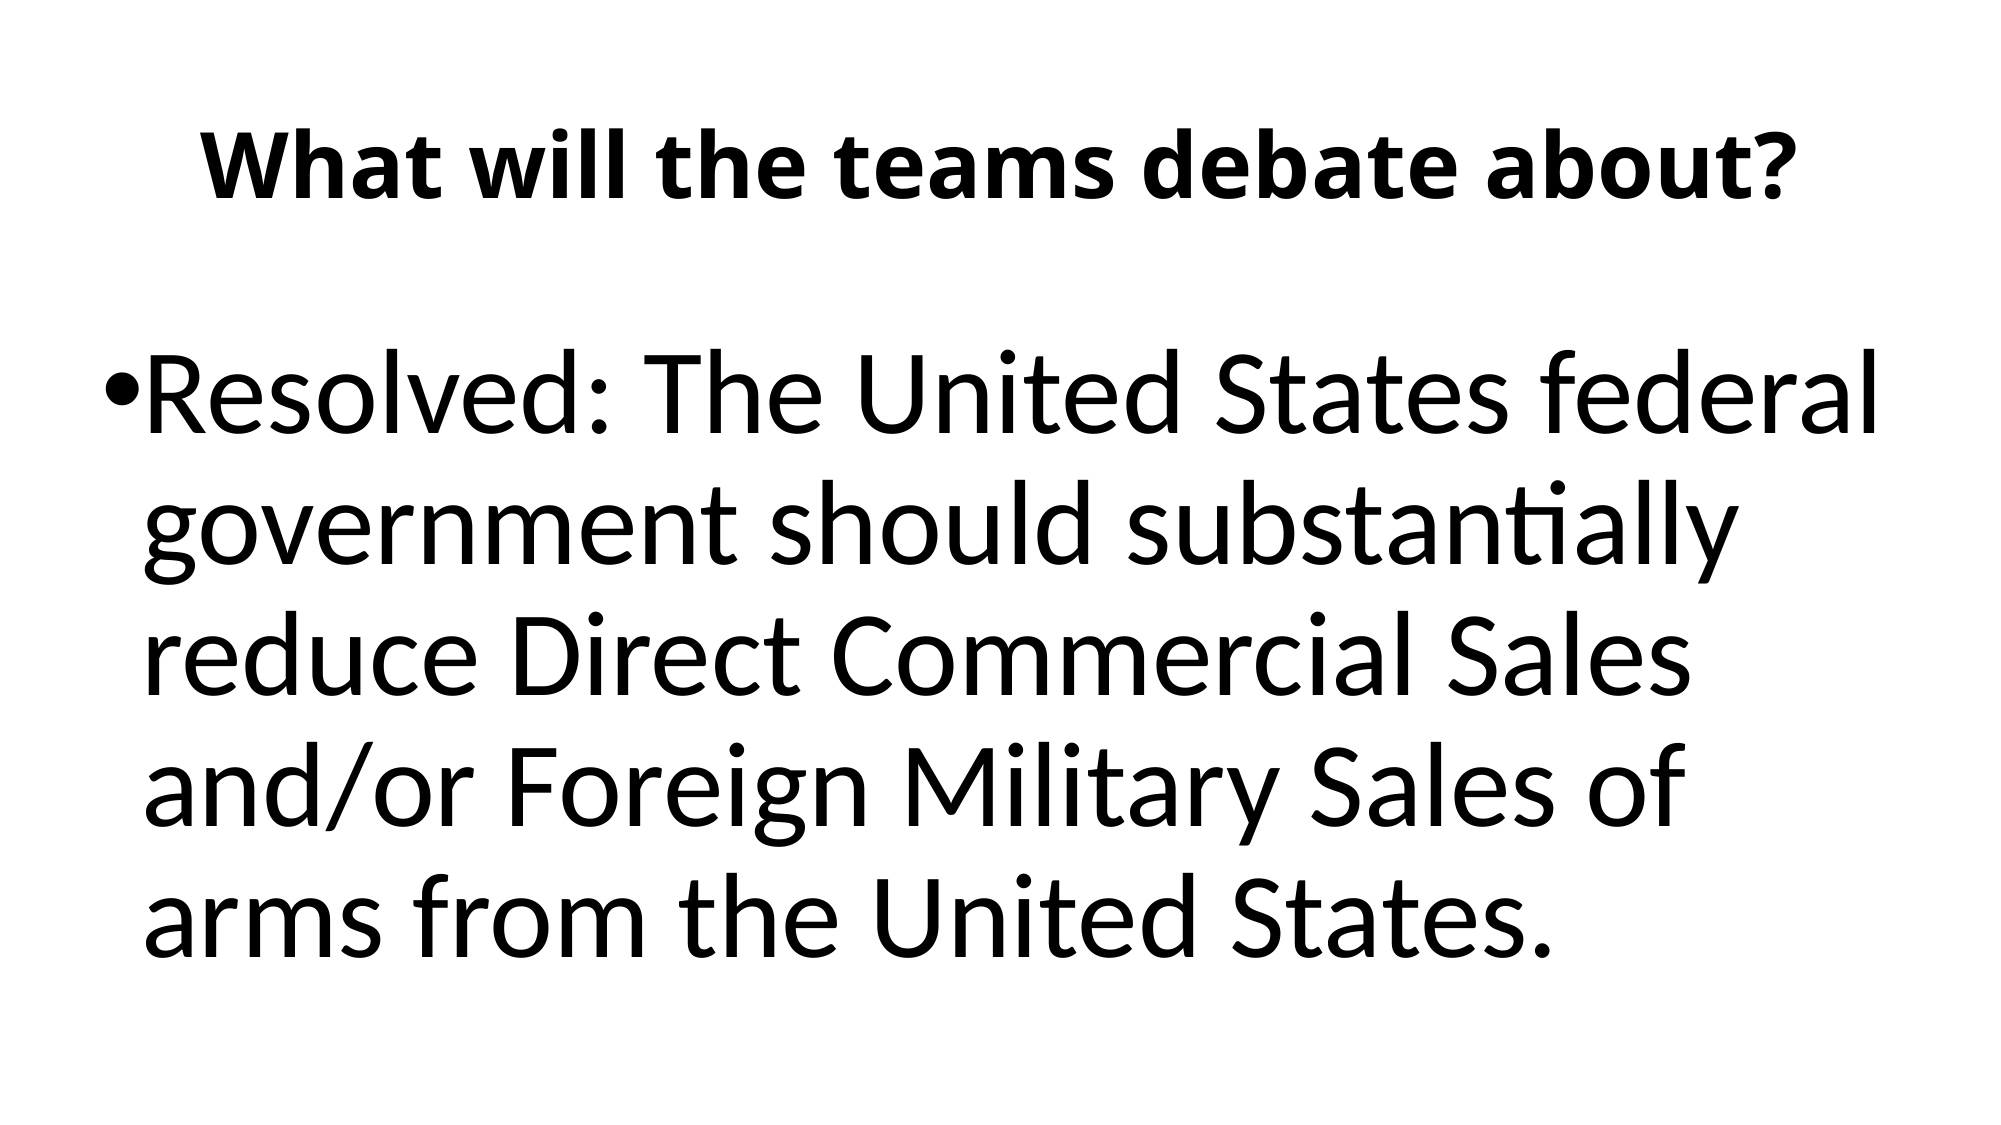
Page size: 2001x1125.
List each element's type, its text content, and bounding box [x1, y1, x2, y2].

list Resolved: The United States federal government should substantially reduce Direct Commercial Sales and/or Foreign Military Sales of arms from the United States. [86, 321, 1914, 1036]
title What will the teams debate about? [137, 59, 1863, 278]
